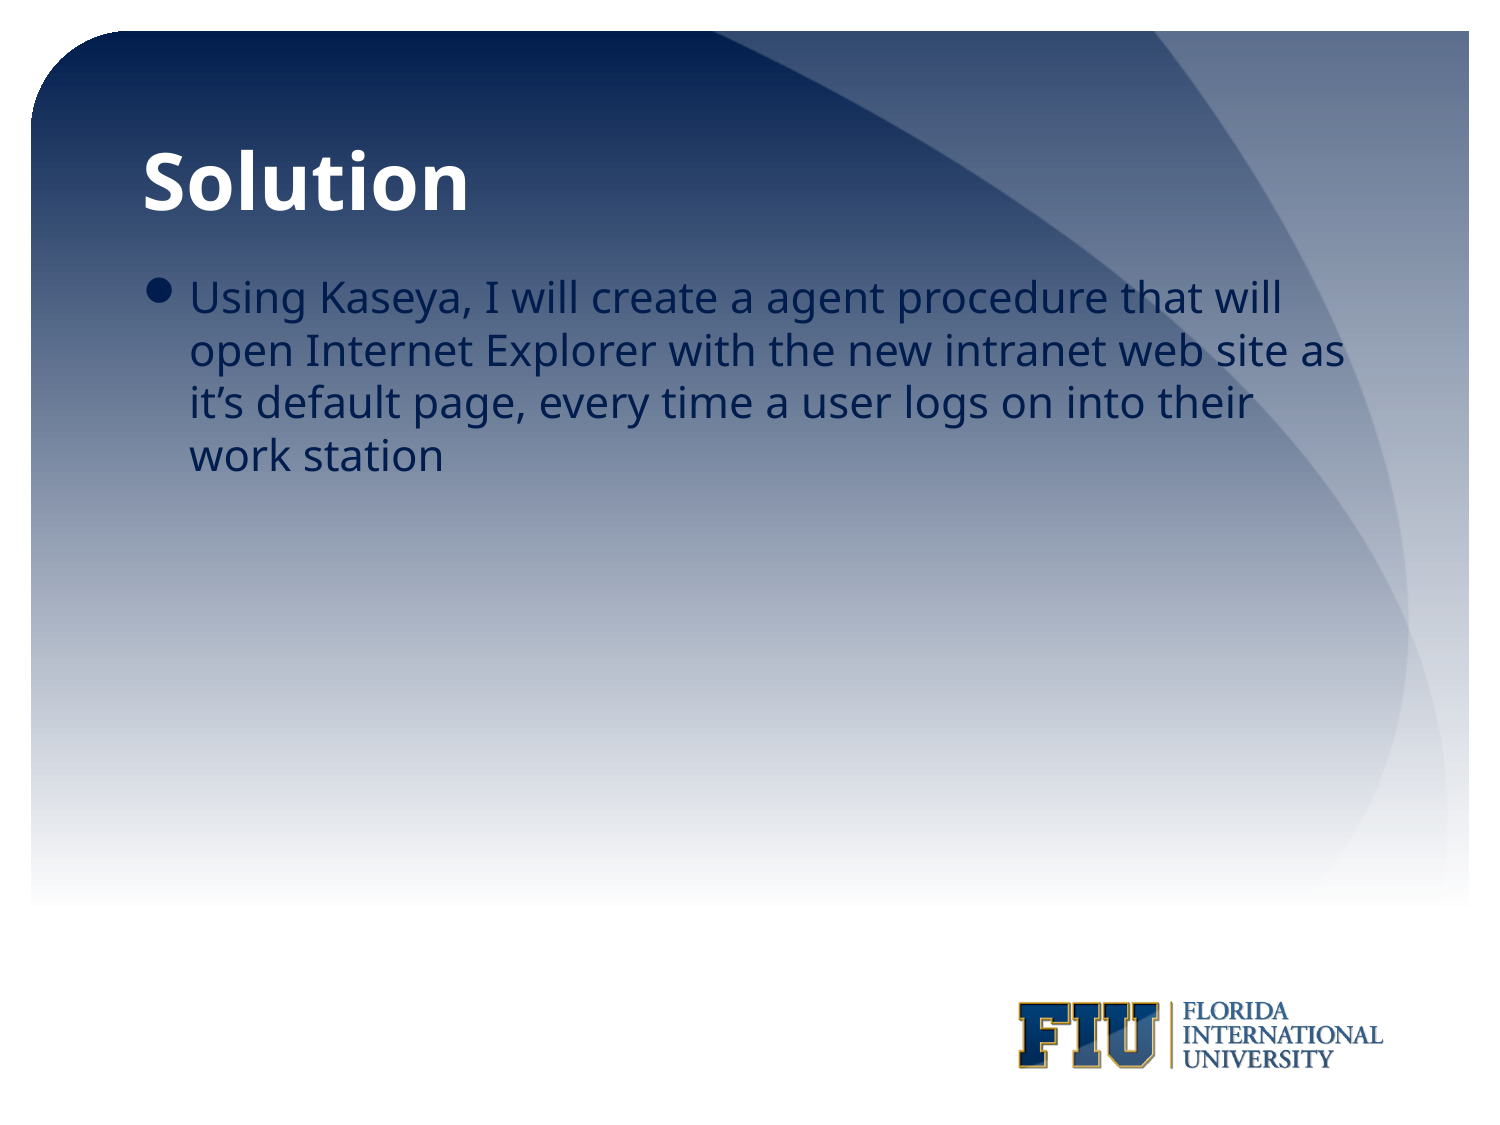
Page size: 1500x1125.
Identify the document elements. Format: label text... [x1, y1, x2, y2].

title Solution [127, 62, 1373, 235]
picture [24, 30, 1473, 1094]
list Using Kaseya, I will create a agent procedure that will open Internet Explorer with the new intranet web site as it’s default page, every time a user logs on into their work station [127, 262, 1373, 954]
